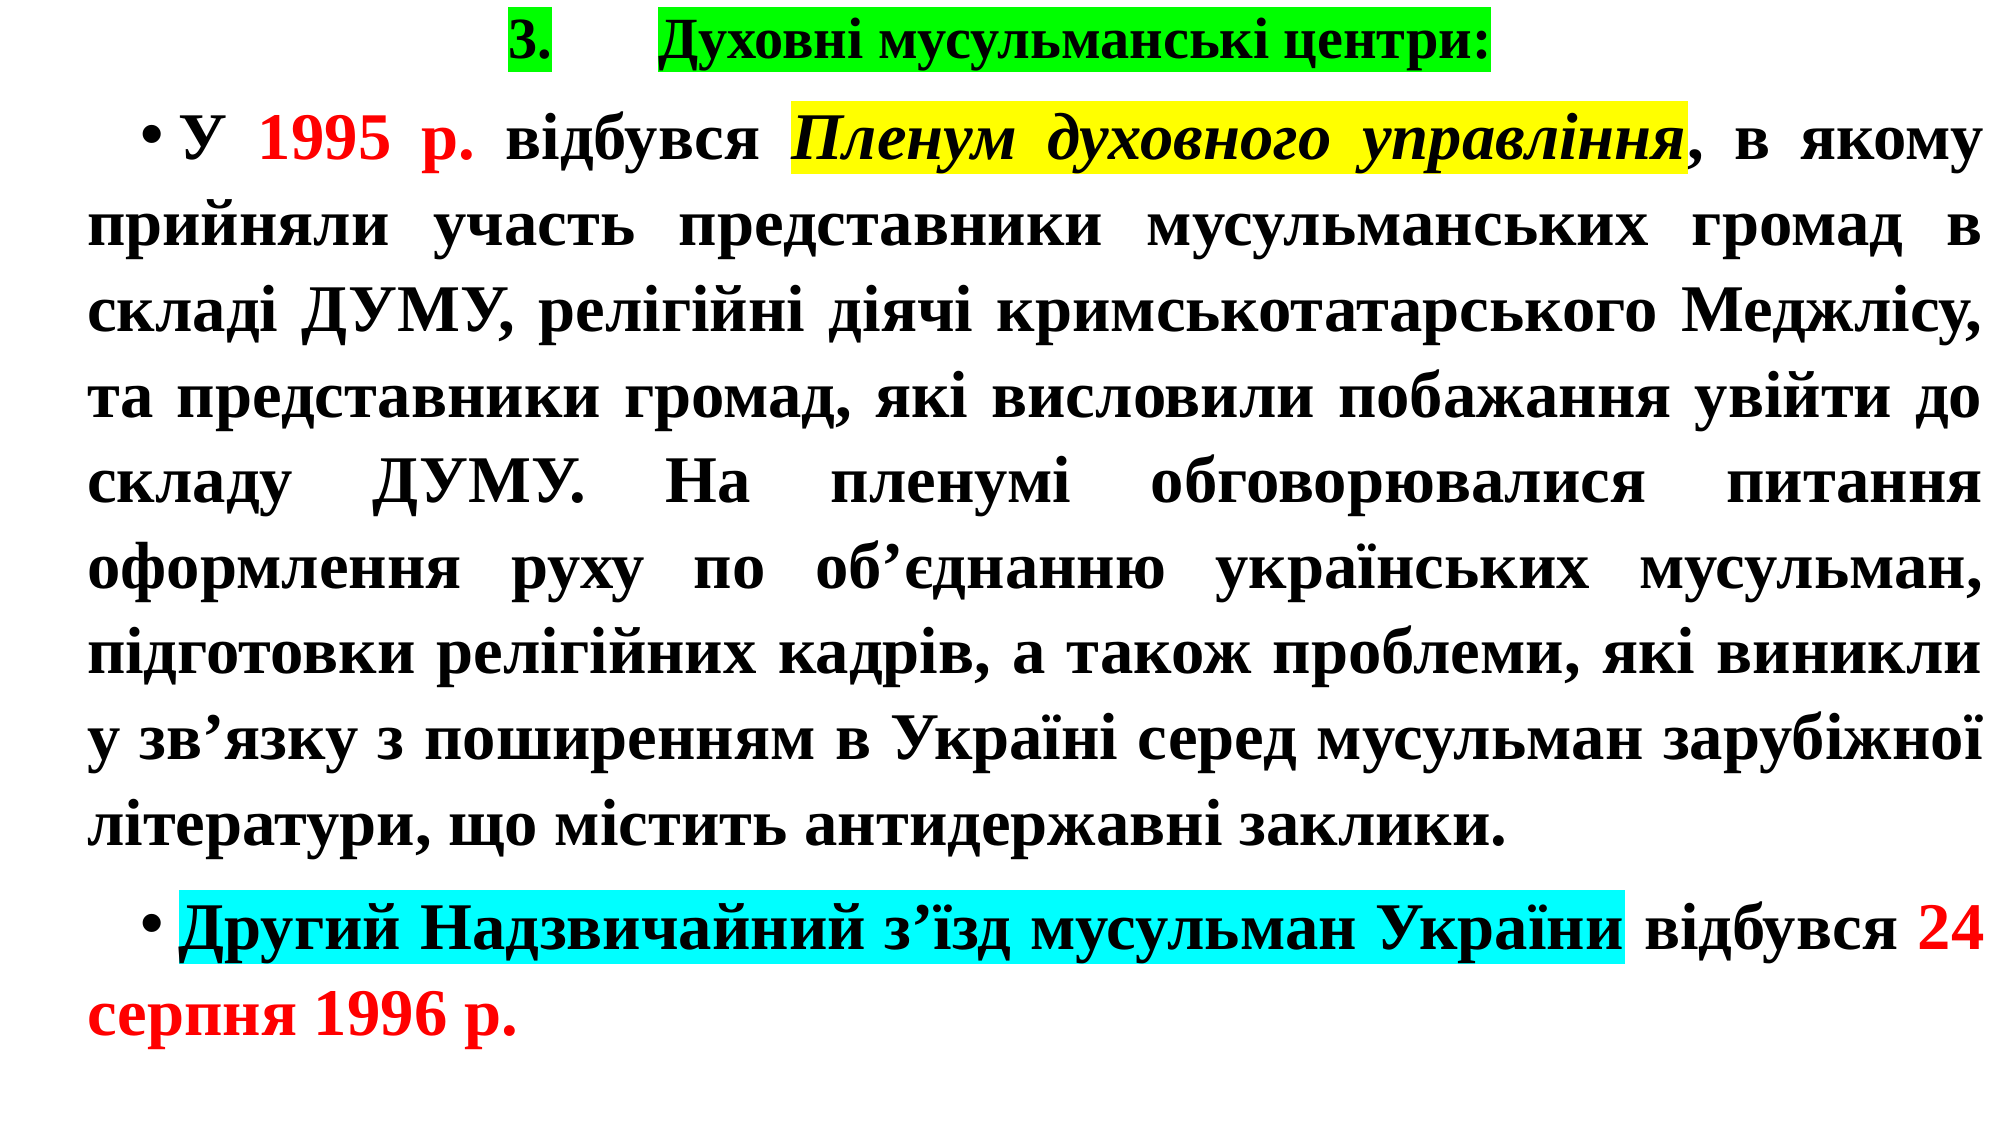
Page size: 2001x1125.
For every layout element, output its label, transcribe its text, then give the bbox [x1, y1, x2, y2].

list У 1995 р. відбувся Пленум духовного управління, в якому прийняли участь представники мусульманських громад в складі ДУМУ, релігійні діячі кримськотатарського Меджлісу, та представники громад, які висловили побажання увійти до складу ДУМУ. На пленумі обговорювалися питання оформлення руху по об’єднанню українських мусульман, підготовки релігійних кадрів, а також проблеми, які виникли у зв’язку з поширенням в Україні серед мусульман зарубіжної літератури, що містить антидержавні заклики. Другий Надзвичайний з’їзд мусульман України відбувся 24 серпня 1996 р. [0, 80, 2000, 1125]
title 3. Духовні мусульманські центри: [0, 0, 2000, 80]
